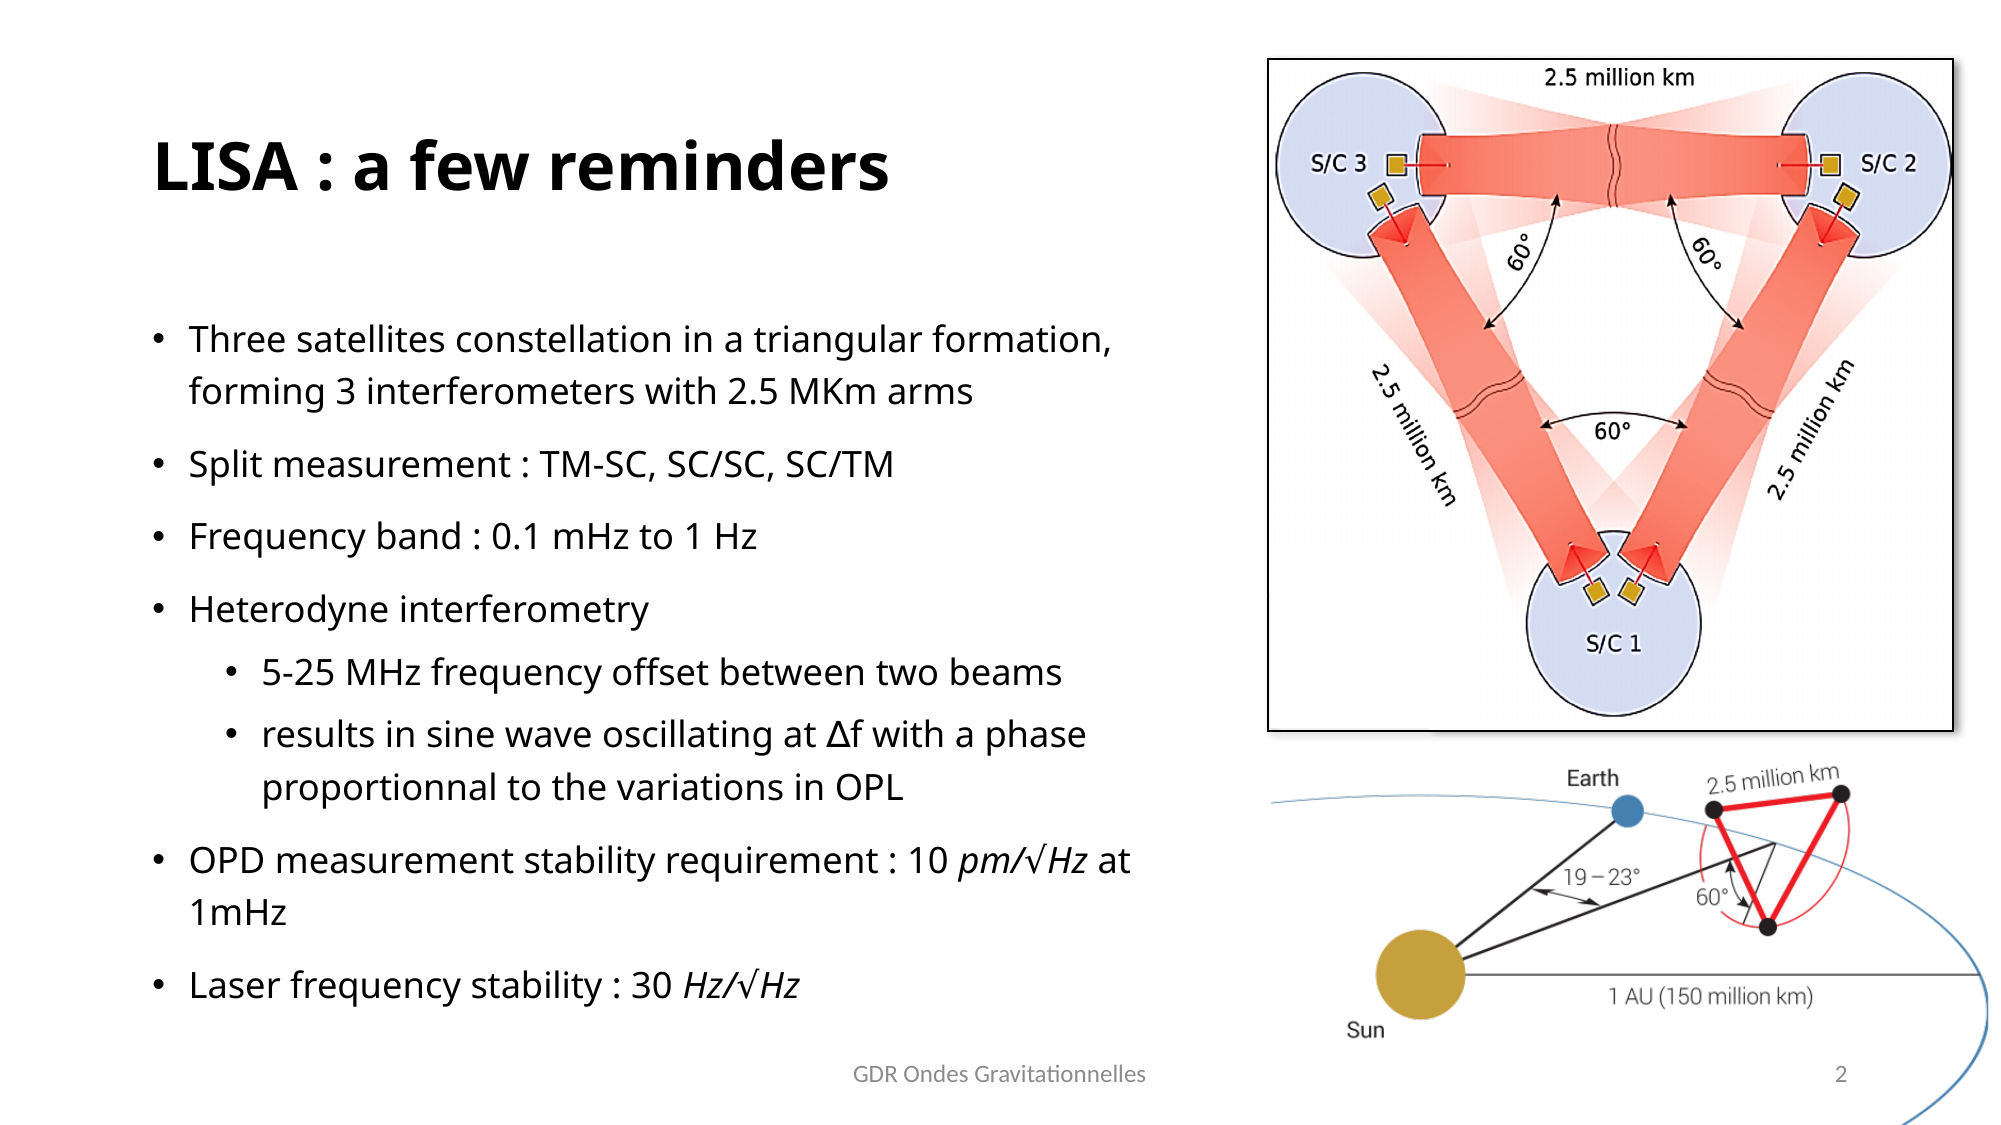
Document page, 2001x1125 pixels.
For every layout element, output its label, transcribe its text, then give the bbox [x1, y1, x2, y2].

picture [1270, 610, 1989, 1125]
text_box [1269, 59, 1953, 730]
title LISA : a few reminders [137, 59, 1267, 278]
list Three satellites constellation in a triangular formation, forming 3 interferometers with 2.5 MKm arms Split measurement : TM-SC, SC/SC, SC/TM Frequency band : 0.1 mHz to 1 Hz Heterodyne interferometry 5-25 MHz frequency offset between two beams results in sine wave oscillating at ∆f with a phase proportionnal to the variations in OPL OPD measurement stability requirement : 10 pm/√Hz at 1mHz Laser frequency stability : 30 Hz/√Hz [137, 299, 1253, 1014]
footer GDR Ondes Gravitationnelles [662, 1042, 1270, 1103]
